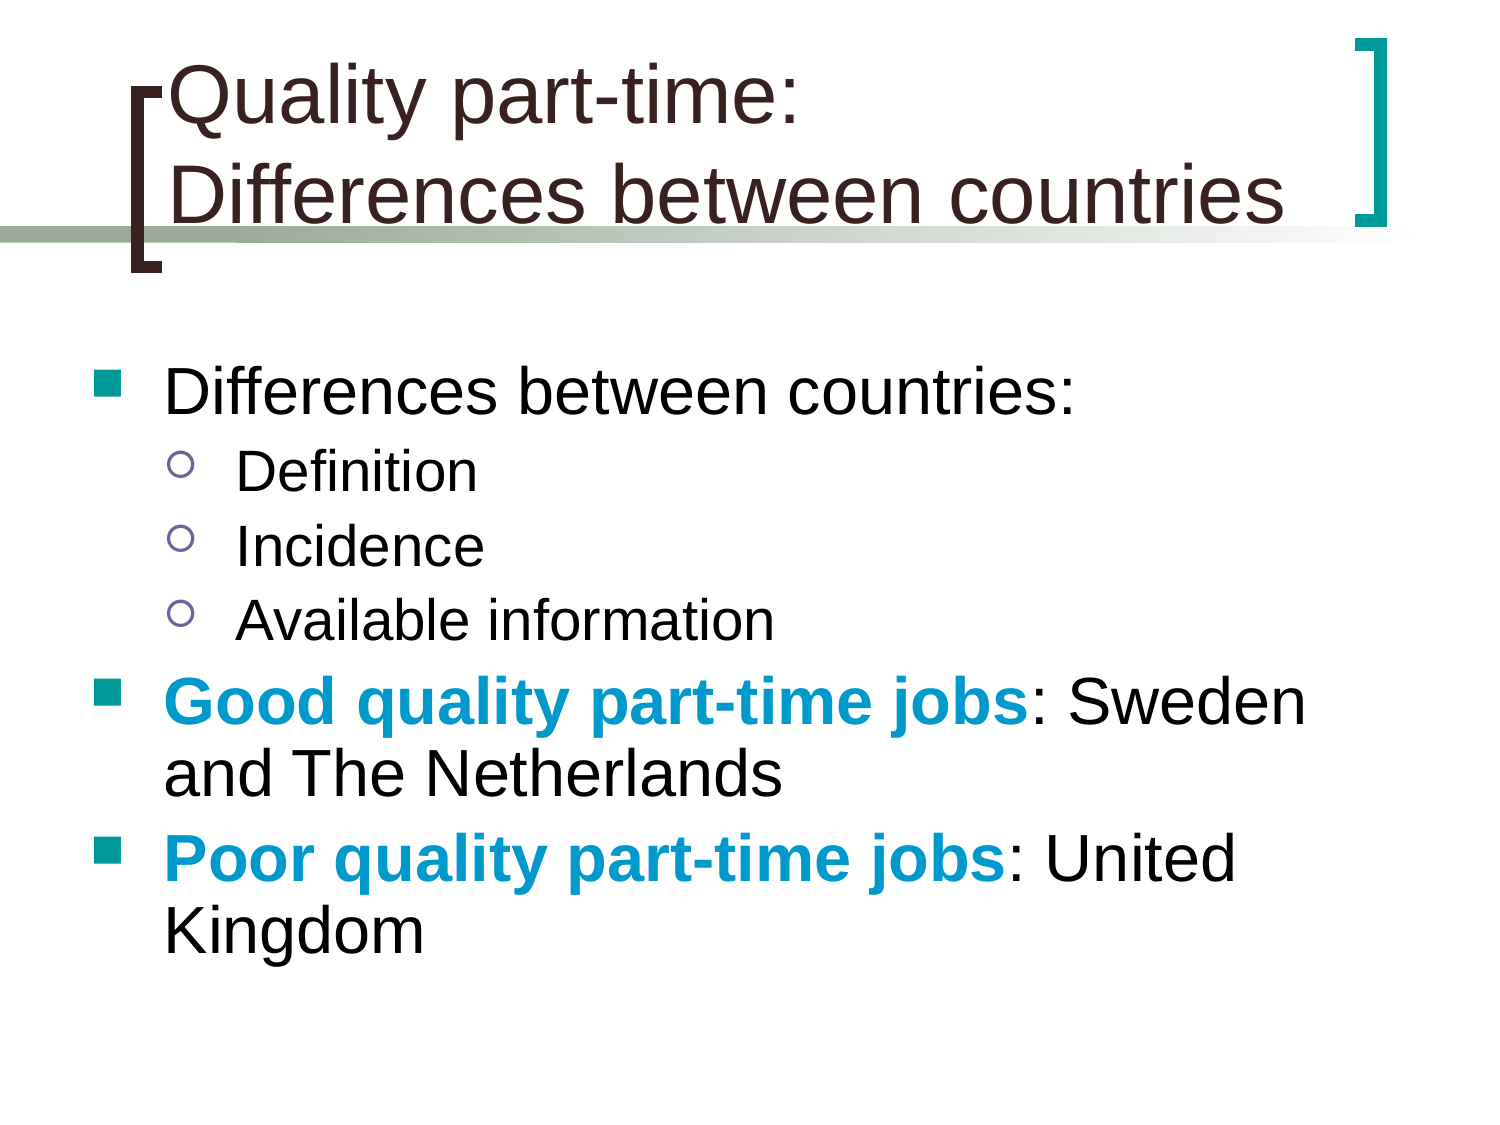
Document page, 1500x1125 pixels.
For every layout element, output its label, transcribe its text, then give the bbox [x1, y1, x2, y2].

list Differences between countries: Definition Incidence Available information Good quality part-time jobs: Sweden and The Netherlands Poor quality part-time jobs: United Kingdom [75, 350, 1425, 1005]
title Quality part-time: Differences between countries [152, 15, 1328, 248]
